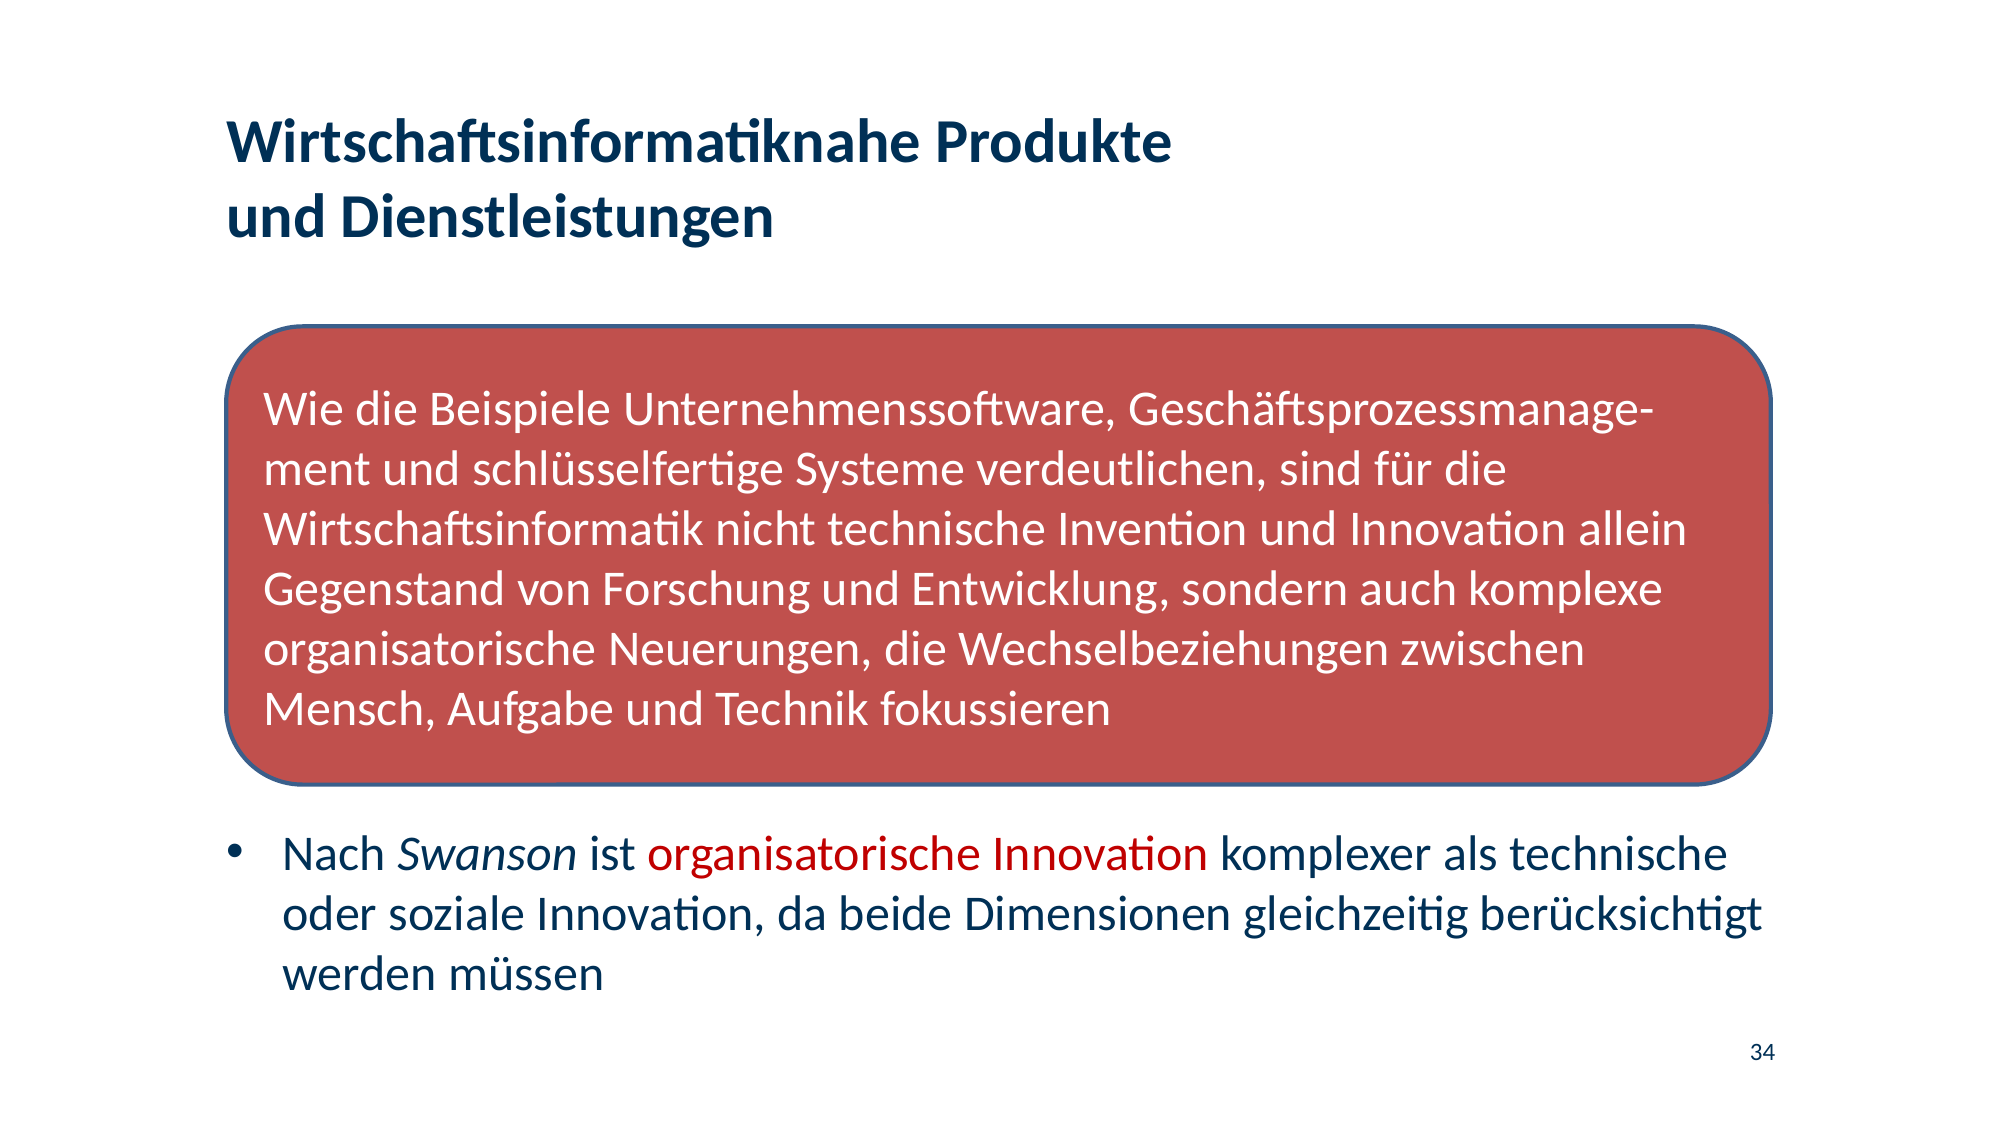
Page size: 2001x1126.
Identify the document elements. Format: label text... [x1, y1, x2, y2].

text_box Wie die Beispiele Unternehmenssoftware, Geschäftsprozessmanage-ment und schlüsselfertige Systeme verdeutlichen, sind für die Wirtschaftsinformatik nicht technische Invention und Innovation allein Gegenstand von Forschung und Entwicklung, sondern auch komplexe organisatorische Neuerungen, die Wechselbeziehungen zwischen Mensch, Aufgabe und Technik fokussieren [224, 324, 1773, 787]
list Nach Swanson ist organisatorische Innovation komplexer als technische oder soziale Innovation, da beide Dimensionen gleichzeitig berücksichtigt werden müssen [226, 820, 1774, 1010]
slide_number 34 [1544, 1035, 1776, 1066]
title Wirtschaftsinformatiknahe Produkte und Dienstleistungen [226, 100, 1286, 306]
